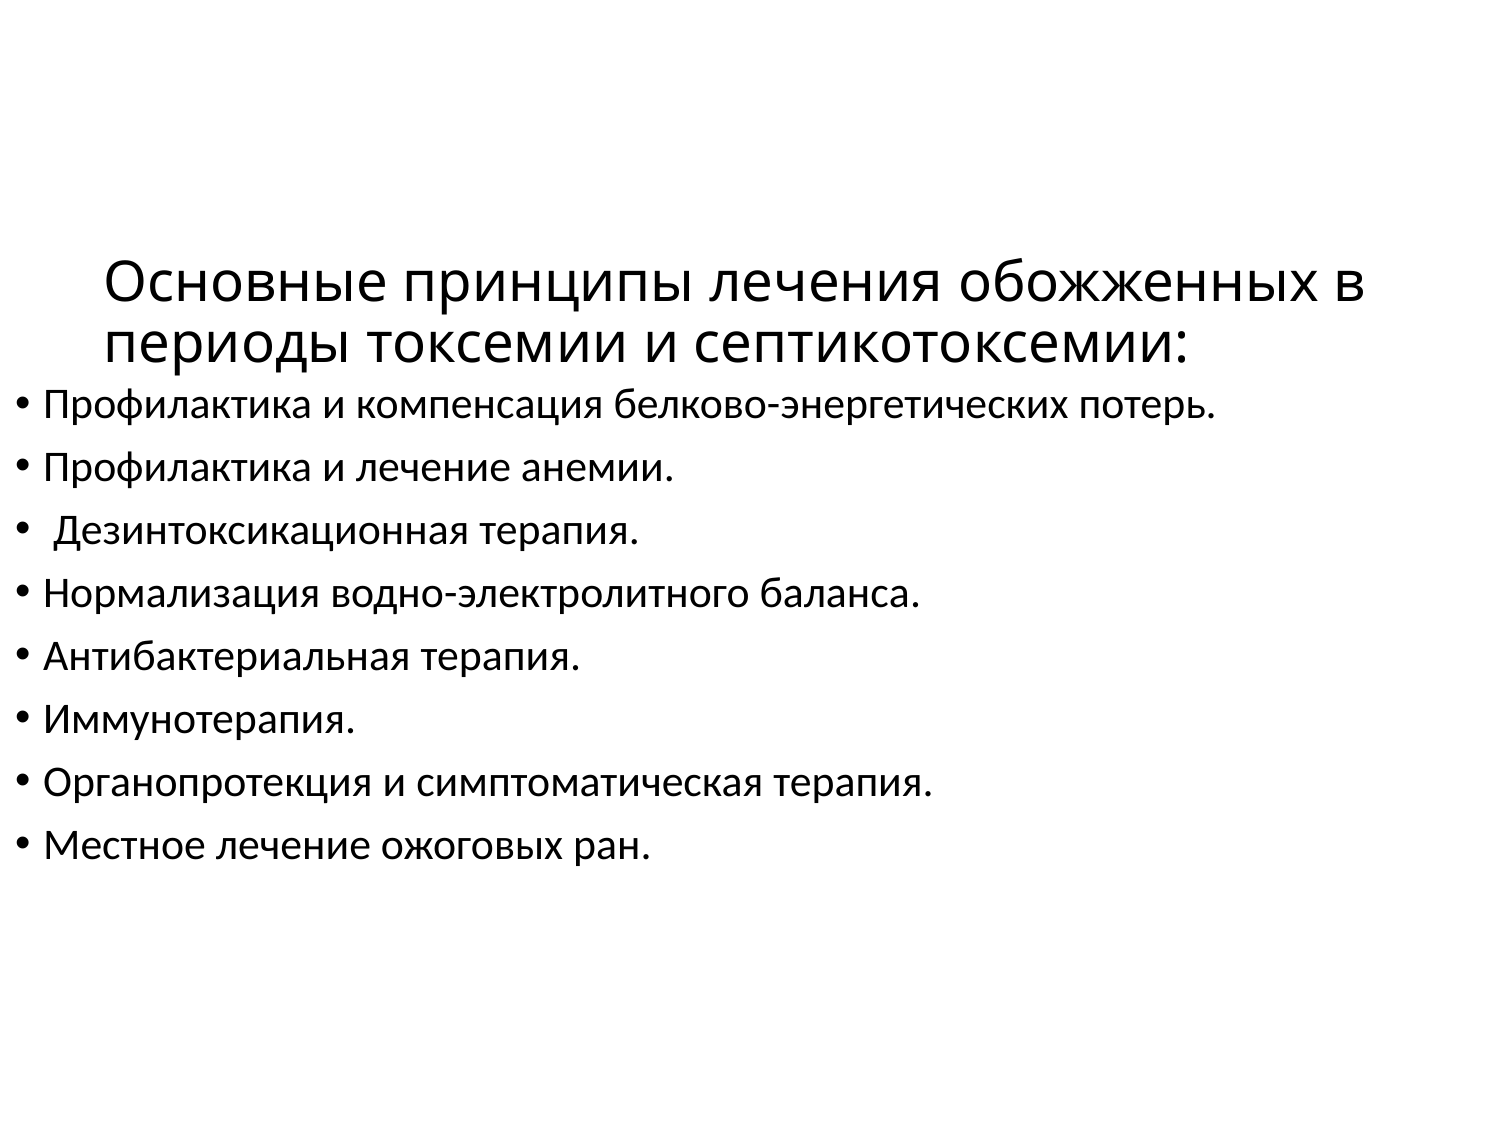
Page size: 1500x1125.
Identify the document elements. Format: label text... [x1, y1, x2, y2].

list Профилактика и компенсация белково-энергетических потерь. Профилактика и лечение анемии. Дезинтоксикационная терапия. Нормализация водно-электролитного баланса. Антибактериальная терапия. Иммунотерапия. Органопротекция и симптоматическая терапия. Местное лечение ожоговых ран. [0, 373, 1500, 1125]
title Основные принципы лечения обожженных в периоды токсемии и септикотоксемии: [88, 243, 1439, 373]
